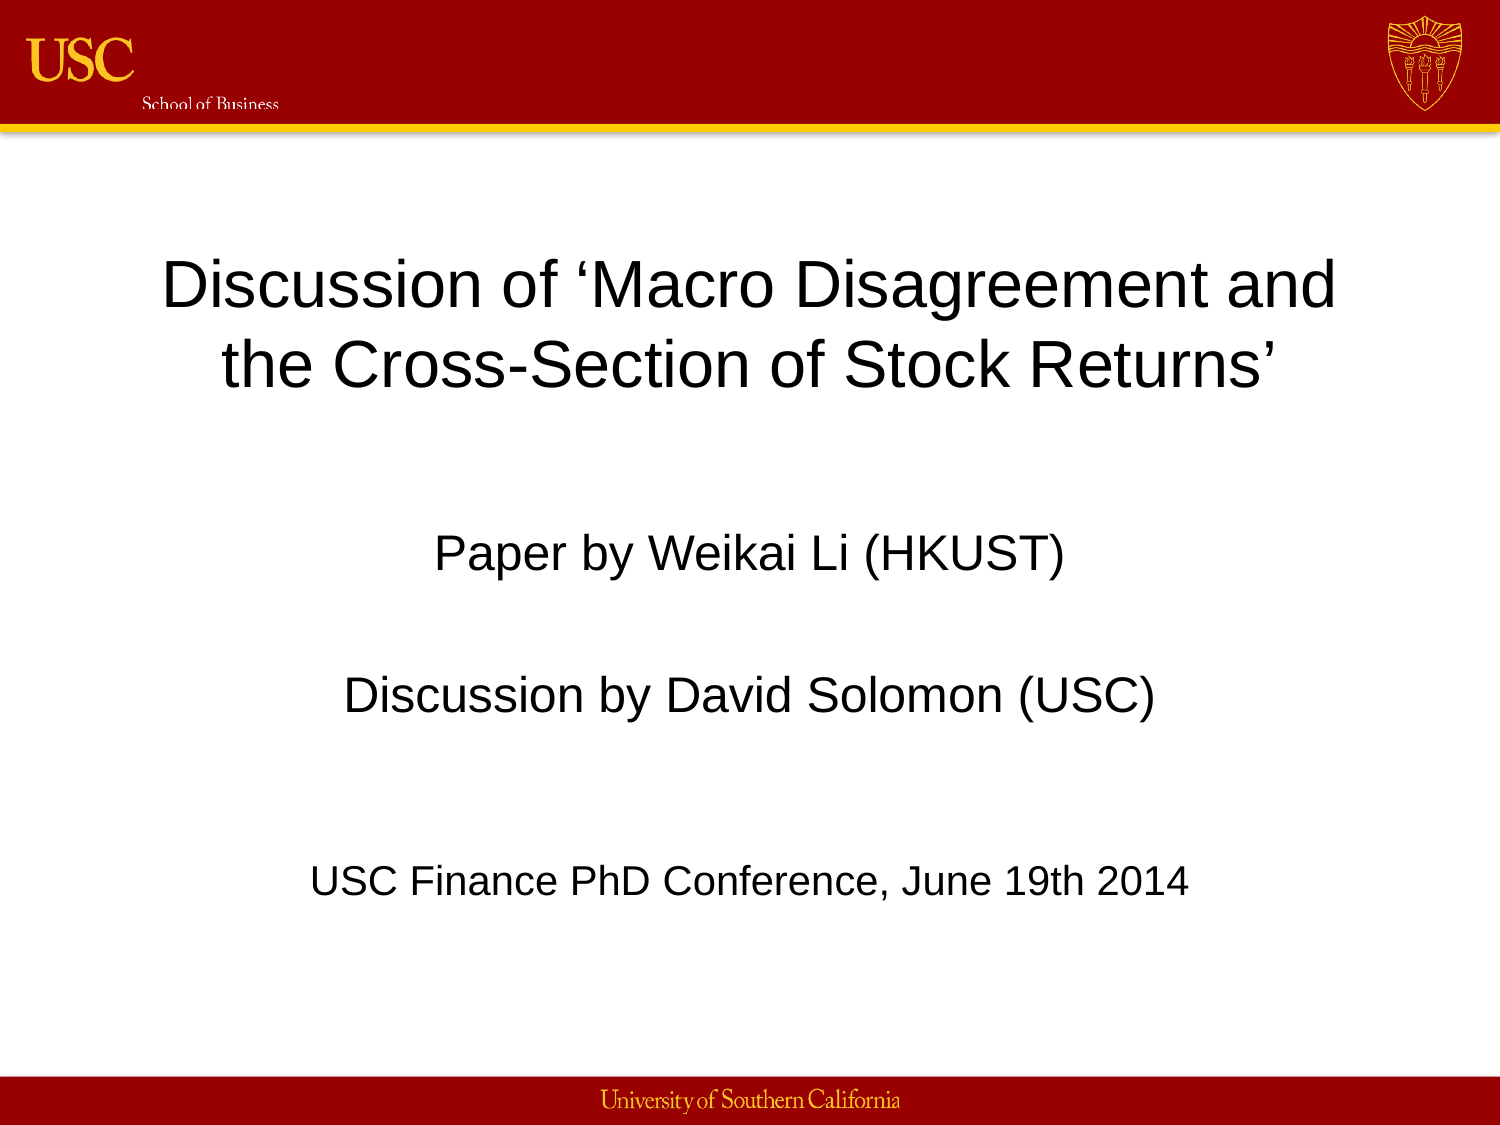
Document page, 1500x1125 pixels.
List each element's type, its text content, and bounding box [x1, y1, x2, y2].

subtitle Paper by Weikai Li (HKUST) Discussion by David Solomon (USC) USC Finance PhD Conference, June 19th 2014 [224, 512, 1276, 801]
title Discussion of ‘Macro Disagreement and the Cross-Section of Stock Returns’ [112, 199, 1388, 442]
